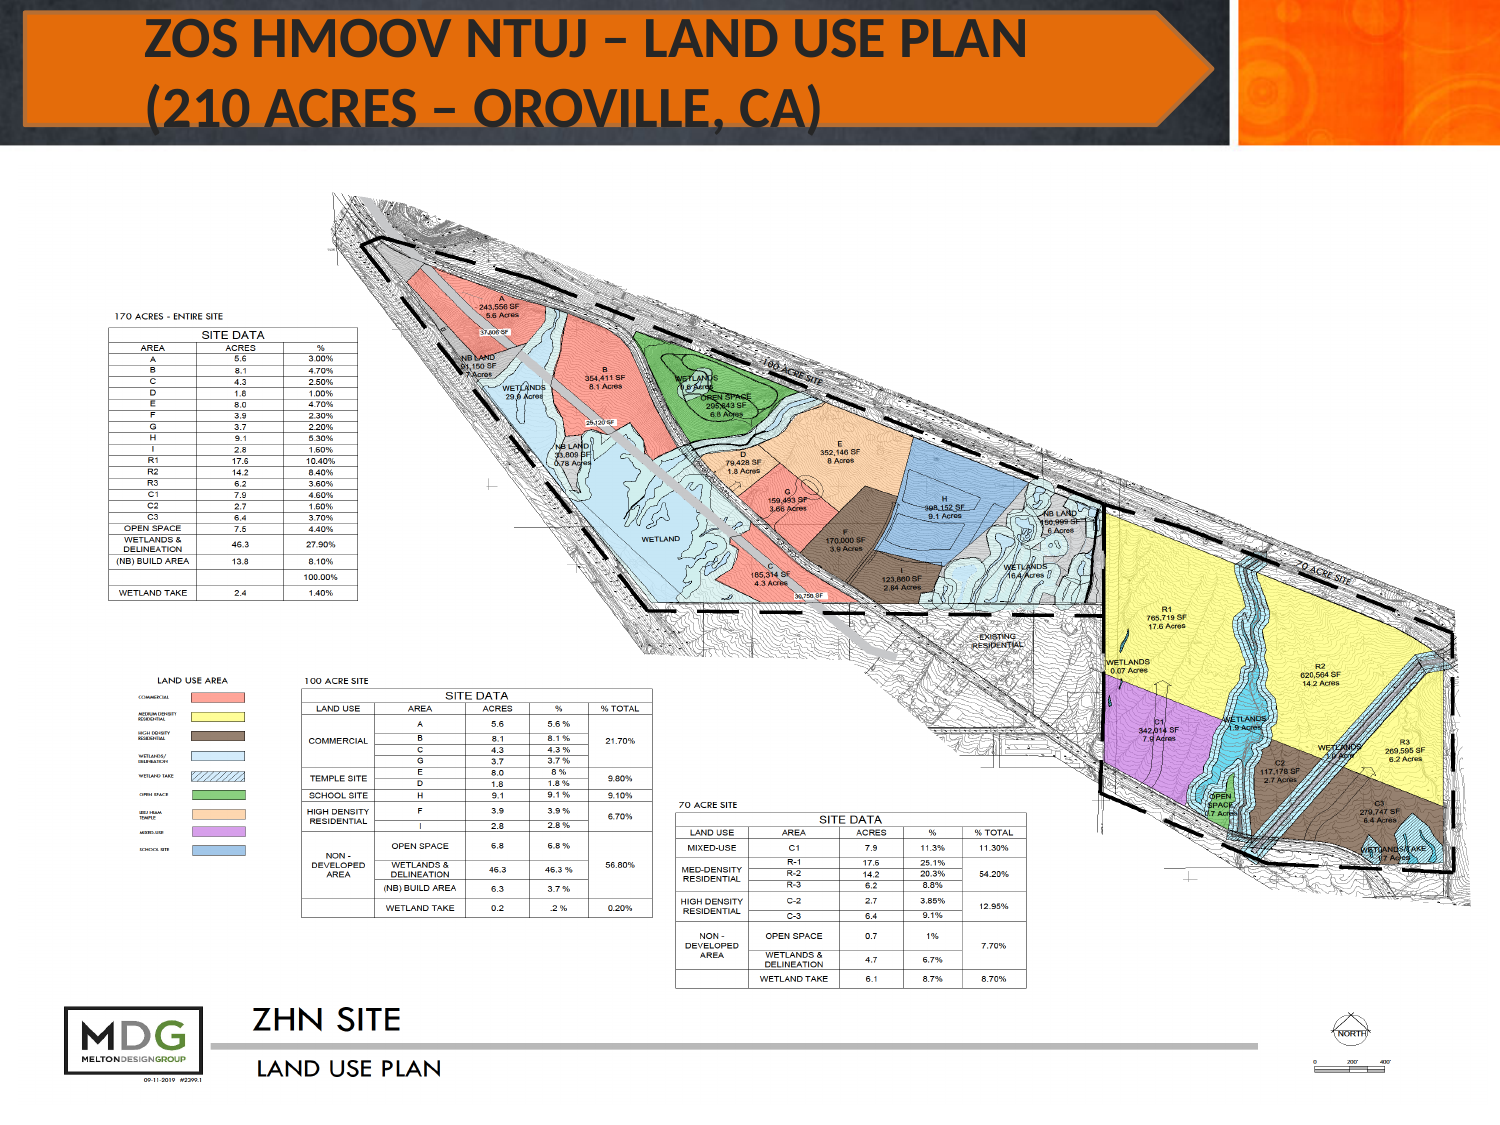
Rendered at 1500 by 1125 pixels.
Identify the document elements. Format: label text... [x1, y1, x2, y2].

text_box ZOS HMOOV NTUJ – LAND USE PLAN (210 ACRES – OROVILLE, CA) [22, 10, 1215, 128]
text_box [17, 162, 1488, 1105]
picture [0, 0, 1500, 1125]
